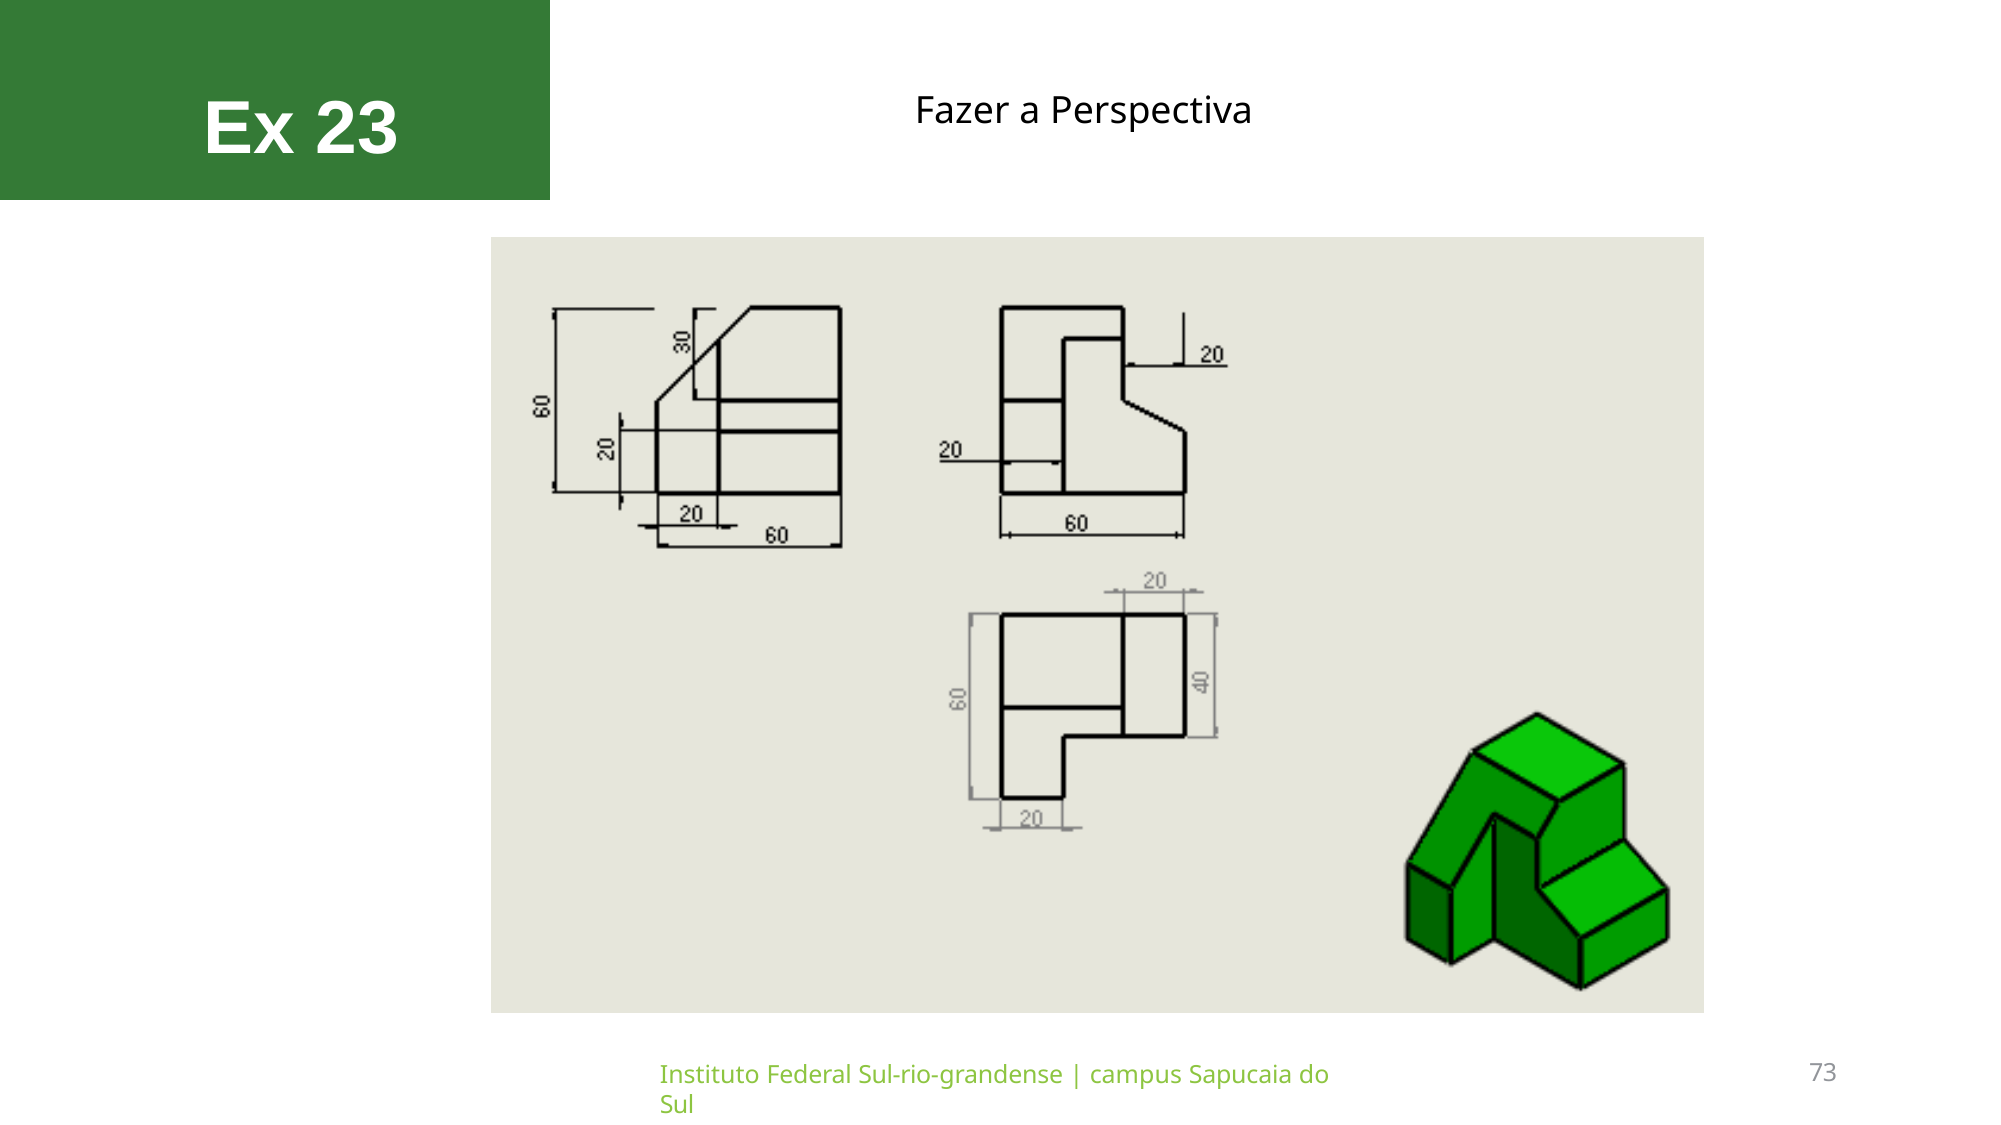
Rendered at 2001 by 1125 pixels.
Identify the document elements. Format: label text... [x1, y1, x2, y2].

text_box Fazer a Perspectiva [900, 78, 1400, 139]
title Ex 23 [44, 48, 475, 267]
picture [491, 237, 1705, 1013]
slide_number 73 [1802, 1056, 1857, 1125]
text_box [0, 0, 550, 200]
footer Instituto Federal Sul-rio-grandense | campus Sapucaia do Sul [657, 1057, 1336, 1125]
